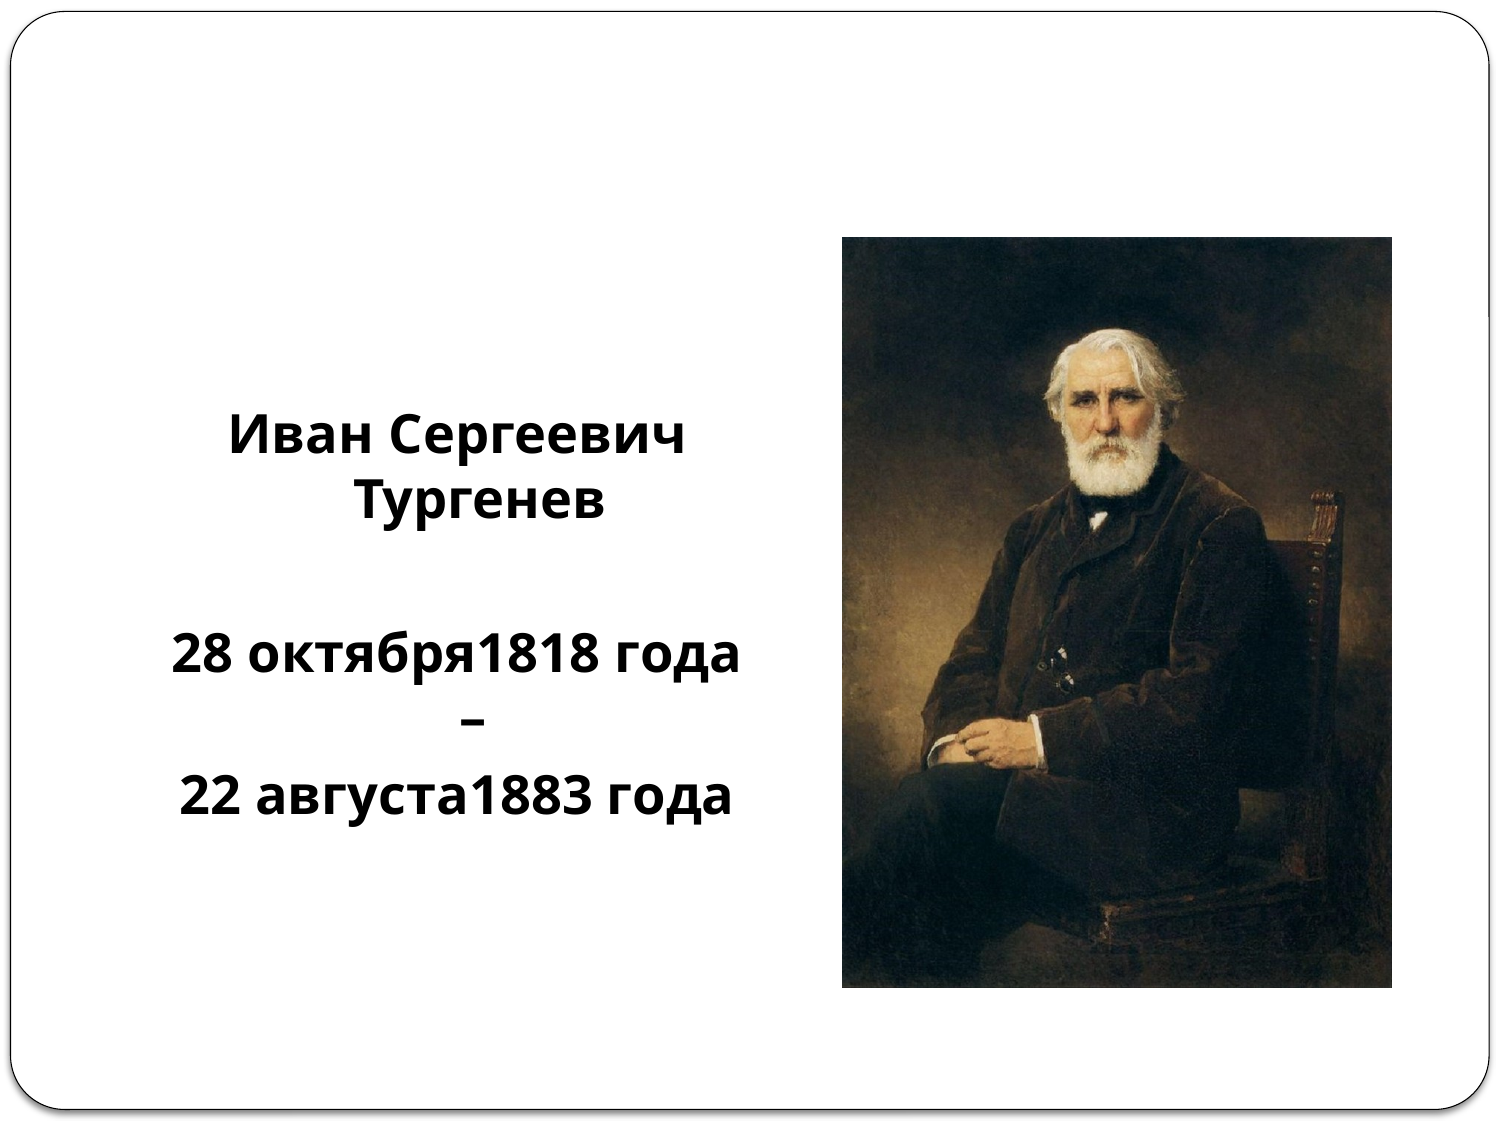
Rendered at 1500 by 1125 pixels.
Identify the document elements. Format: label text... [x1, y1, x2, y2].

list Иван Сергеевич Тургенев 28 октября1818 года – 22 августа1883 года [150, 237, 765, 988]
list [842, 237, 1392, 988]
